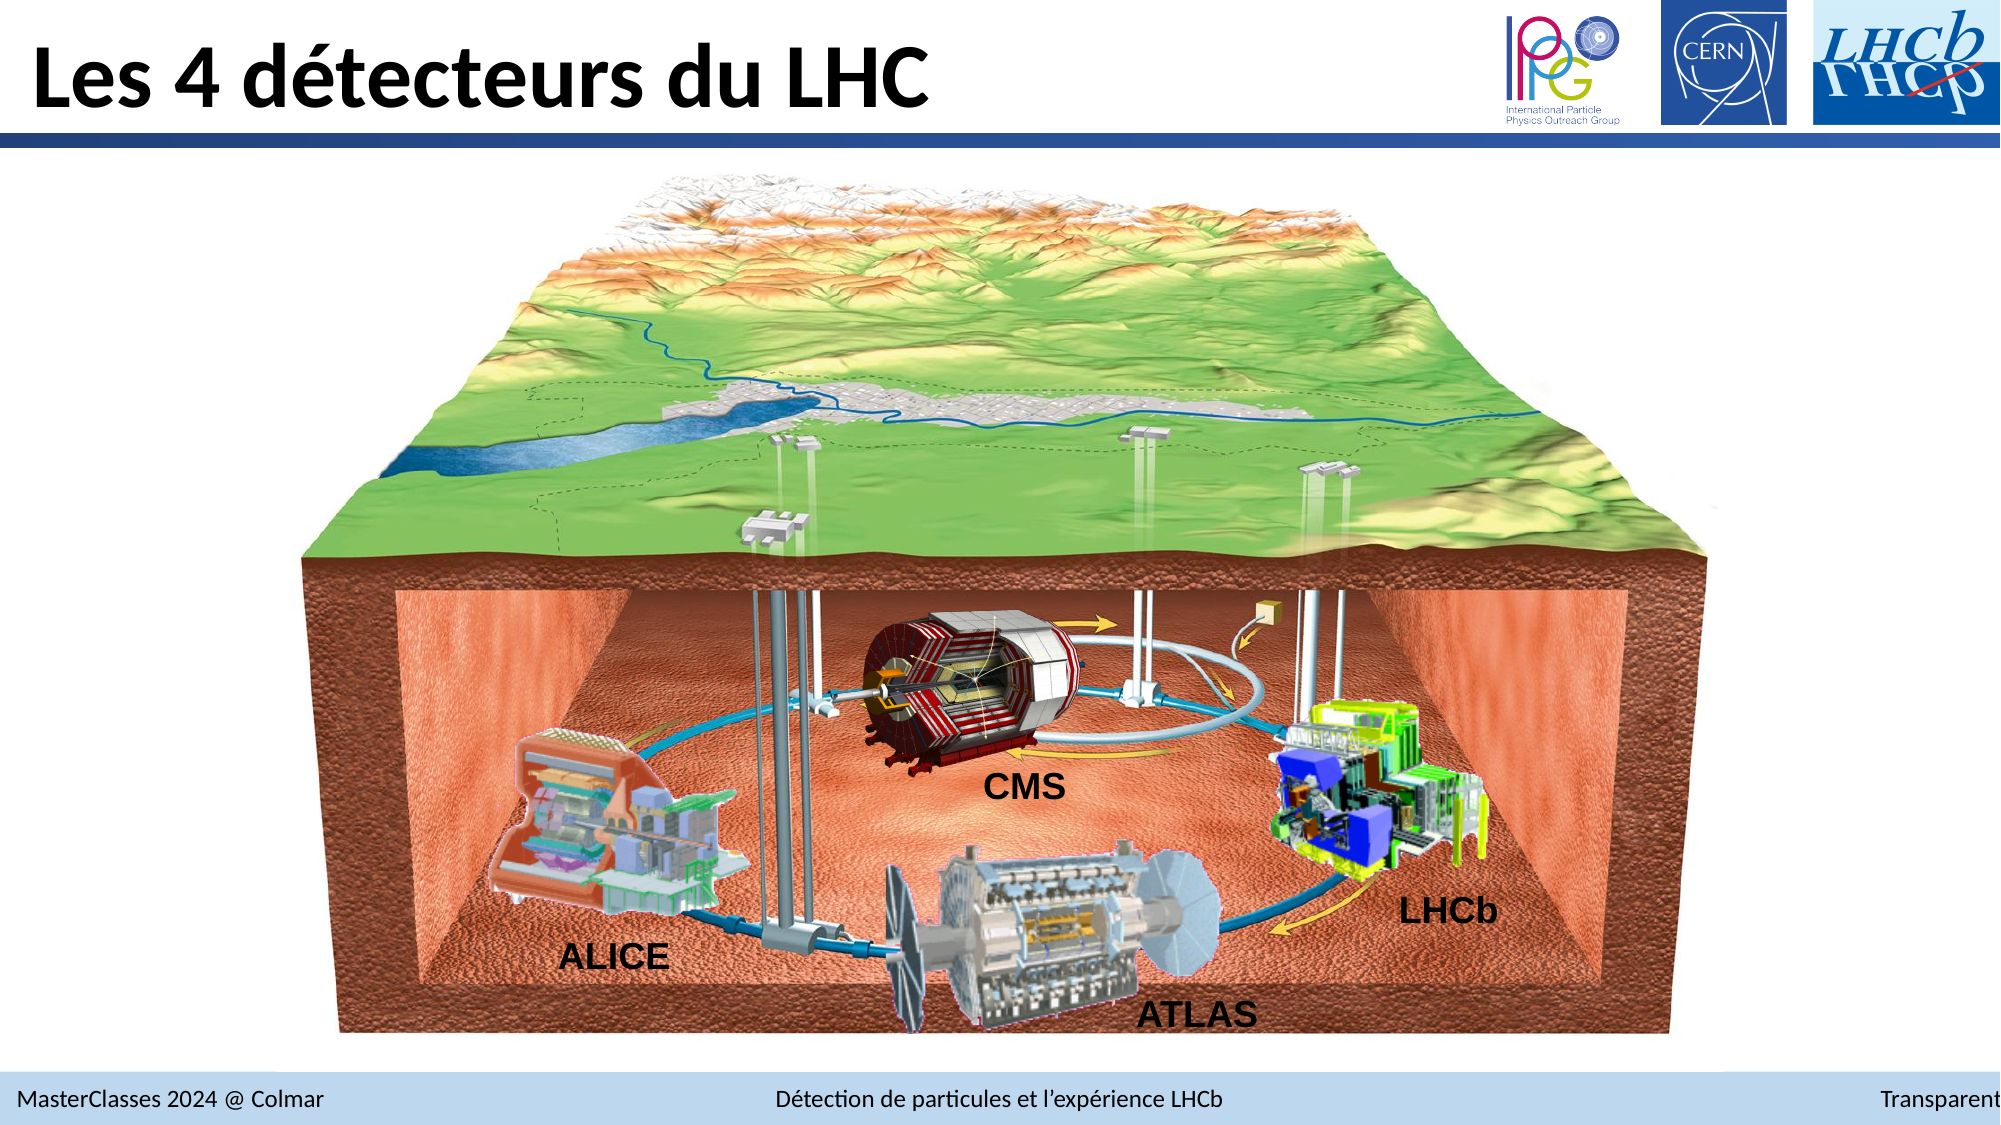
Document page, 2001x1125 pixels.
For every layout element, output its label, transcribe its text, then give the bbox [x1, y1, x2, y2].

text_box Détection de particules et l’expérience LHCb [760, 1075, 1240, 1121]
text_box Les 4 détecteurs du LHC [17, 8, 947, 133]
text_box Transparent 3 [1772, 1075, 2000, 1121]
picture [1661, 0, 1787, 125]
text_box [0, 1071, 2000, 1125]
text_box [0, 133, 2000, 149]
picture [1813, 0, 2000, 125]
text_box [276, 165, 1724, 1072]
picture [1491, 0, 1635, 144]
text_box MasterClasses 2024 @ Colmar [1, 1075, 340, 1121]
